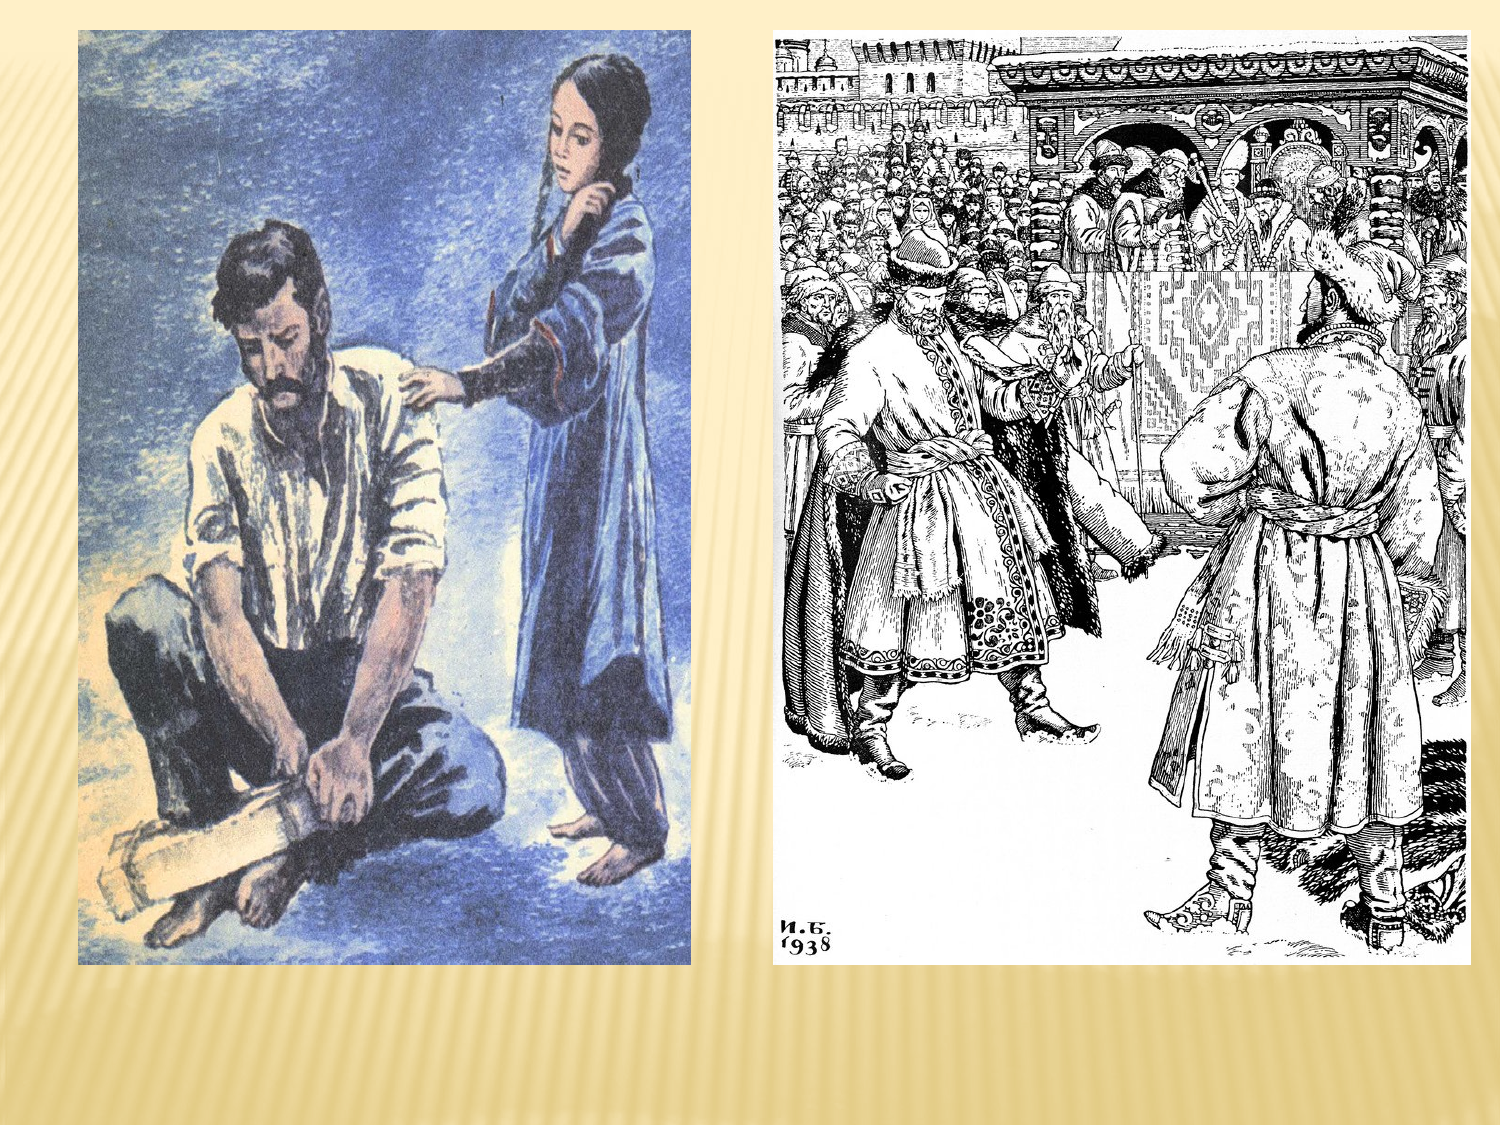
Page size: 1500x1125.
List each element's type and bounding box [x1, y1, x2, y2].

picture [773, 30, 1471, 965]
picture [78, 30, 692, 965]
